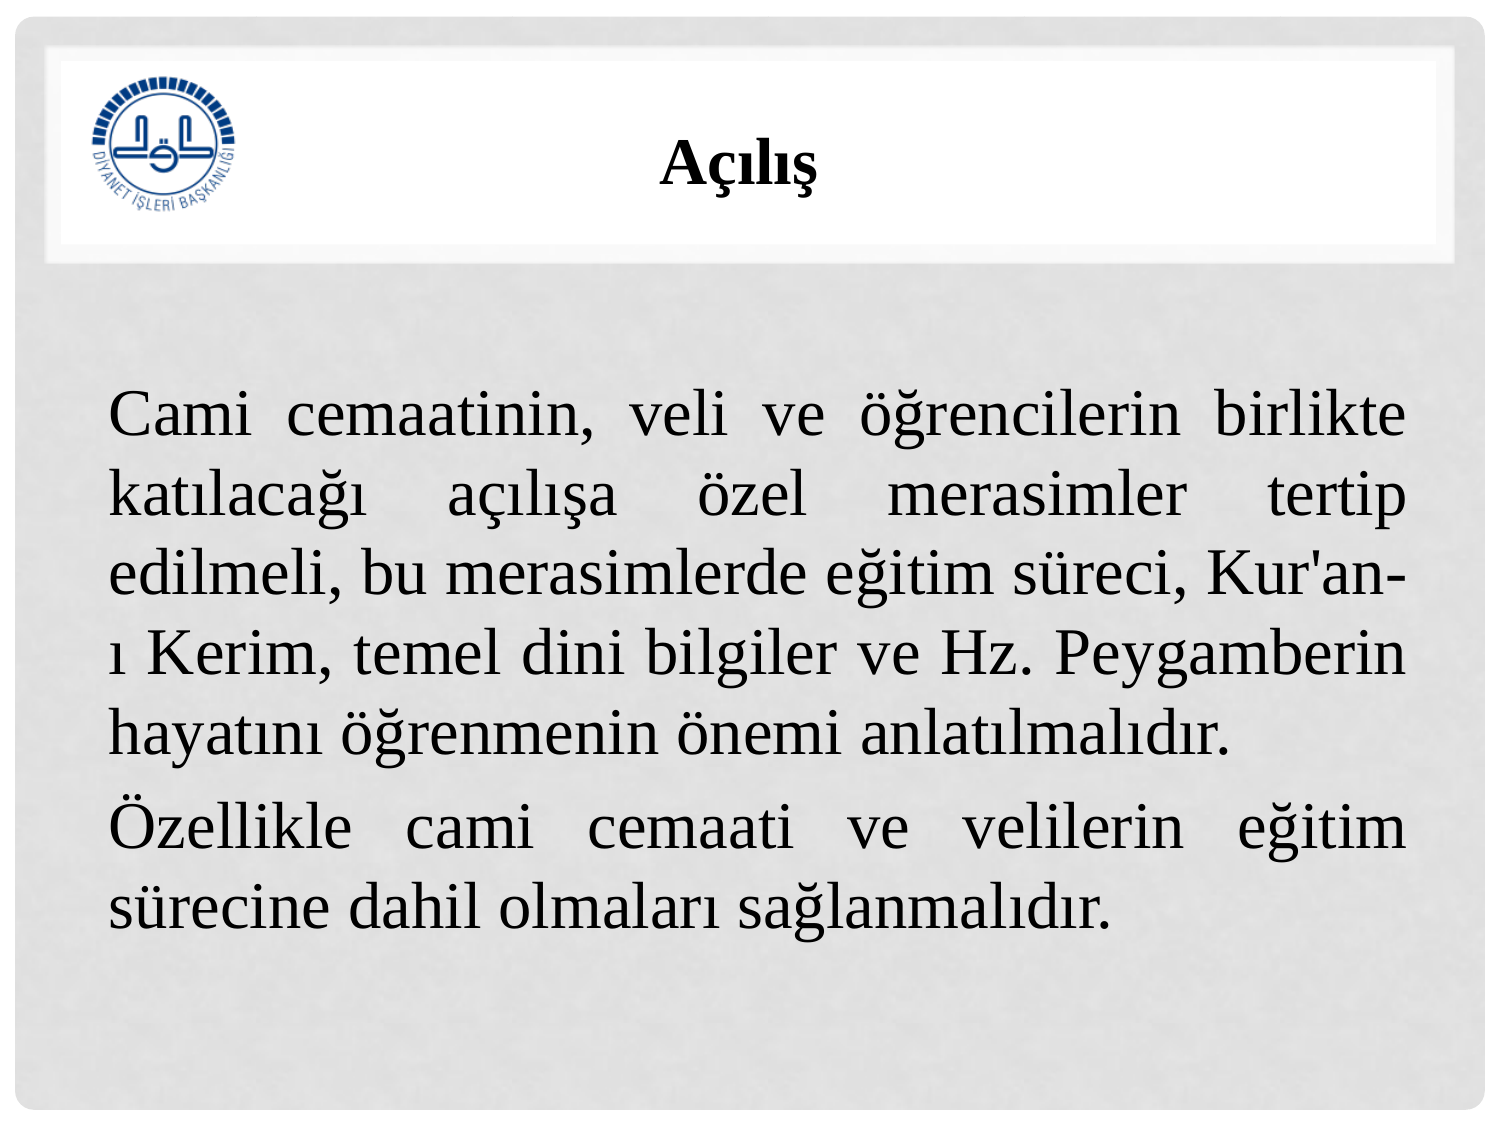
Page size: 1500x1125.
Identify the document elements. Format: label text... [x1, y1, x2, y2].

picture [88, 72, 239, 216]
title Açılış [69, 66, 1425, 238]
list Cami cemaatinin, veli ve öğrencilerin birlikte katılacağı açılışa özel merasimler tertip edilmeli, bu merasimlerde eğitim süreci, Kur'an-ı Kerim, temel dini bilgiler ve Hz. Peygamberin hayatını öğrenmenin önemi anlatılmalıdır. Özellikle cami cemaati ve velilerin eğitim sürecine dahil olmaları sağlanmalıdır. [75, 287, 1425, 1005]
